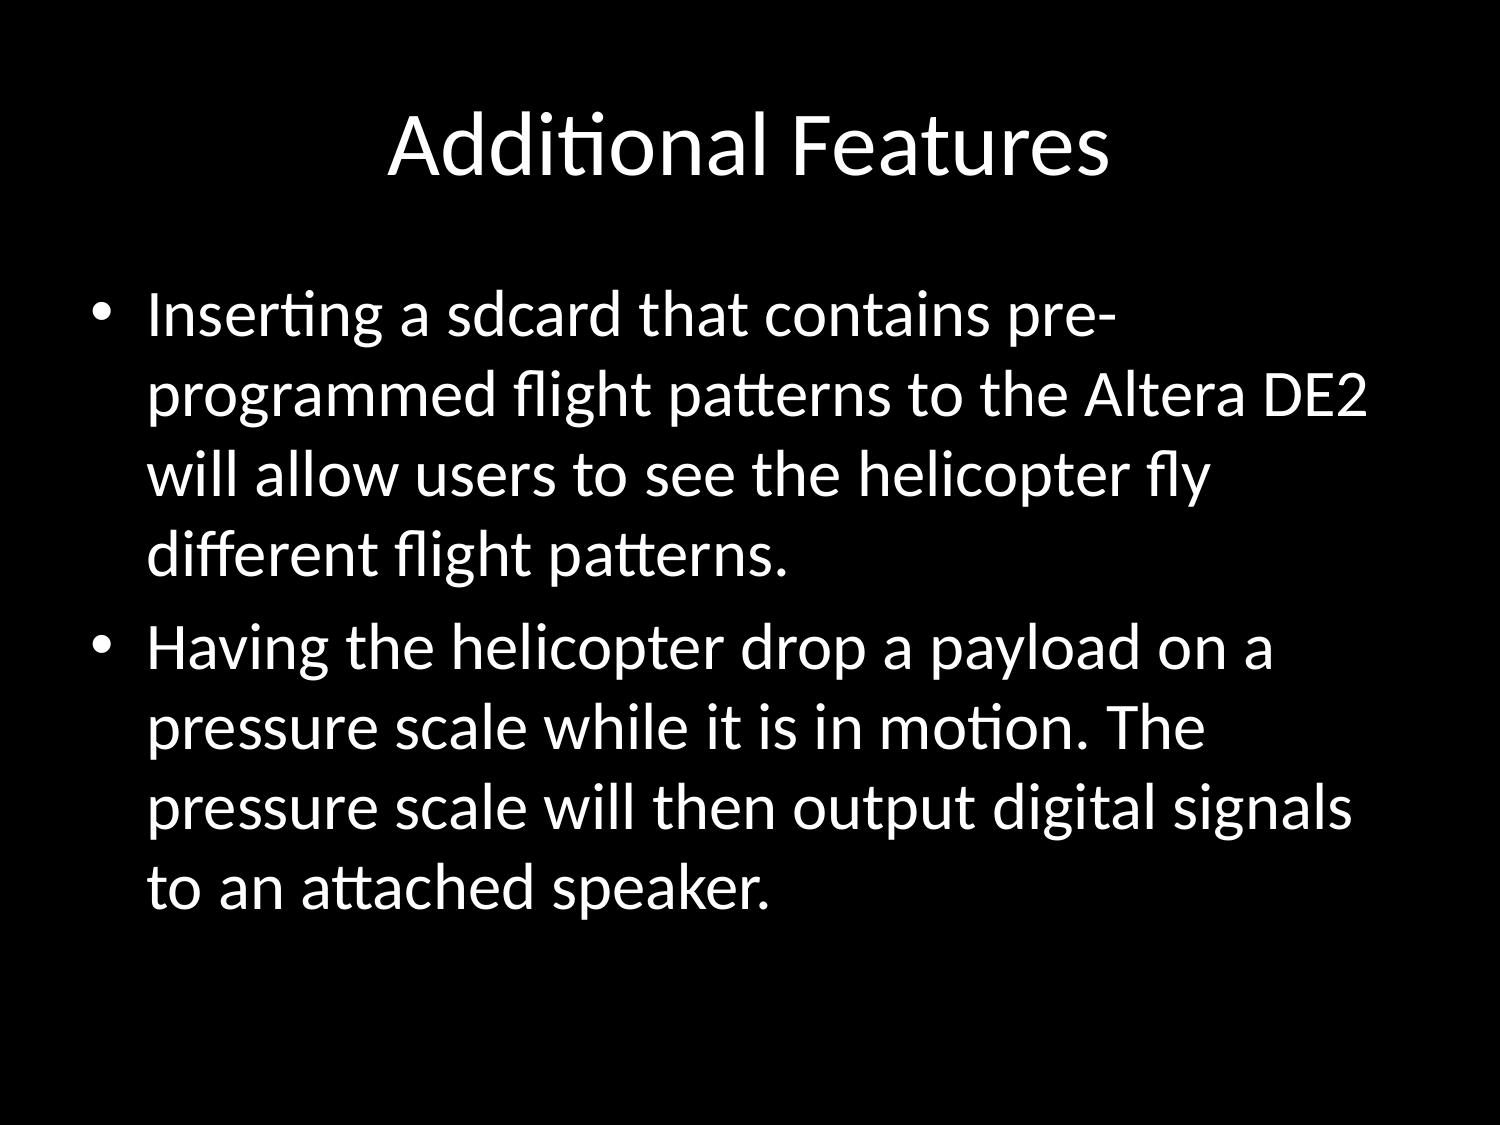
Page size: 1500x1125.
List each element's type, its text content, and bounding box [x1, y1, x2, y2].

title Additional Features [75, 45, 1425, 233]
list Inserting a sdcard that contains pre-programmed flight patterns to the Altera DE2 will allow users to see the helicopter fly different flight patterns. Having the helicopter drop a payload on a pressure scale while it is in motion. The pressure scale will then output digital signals to an attached speaker. [75, 262, 1425, 1005]
